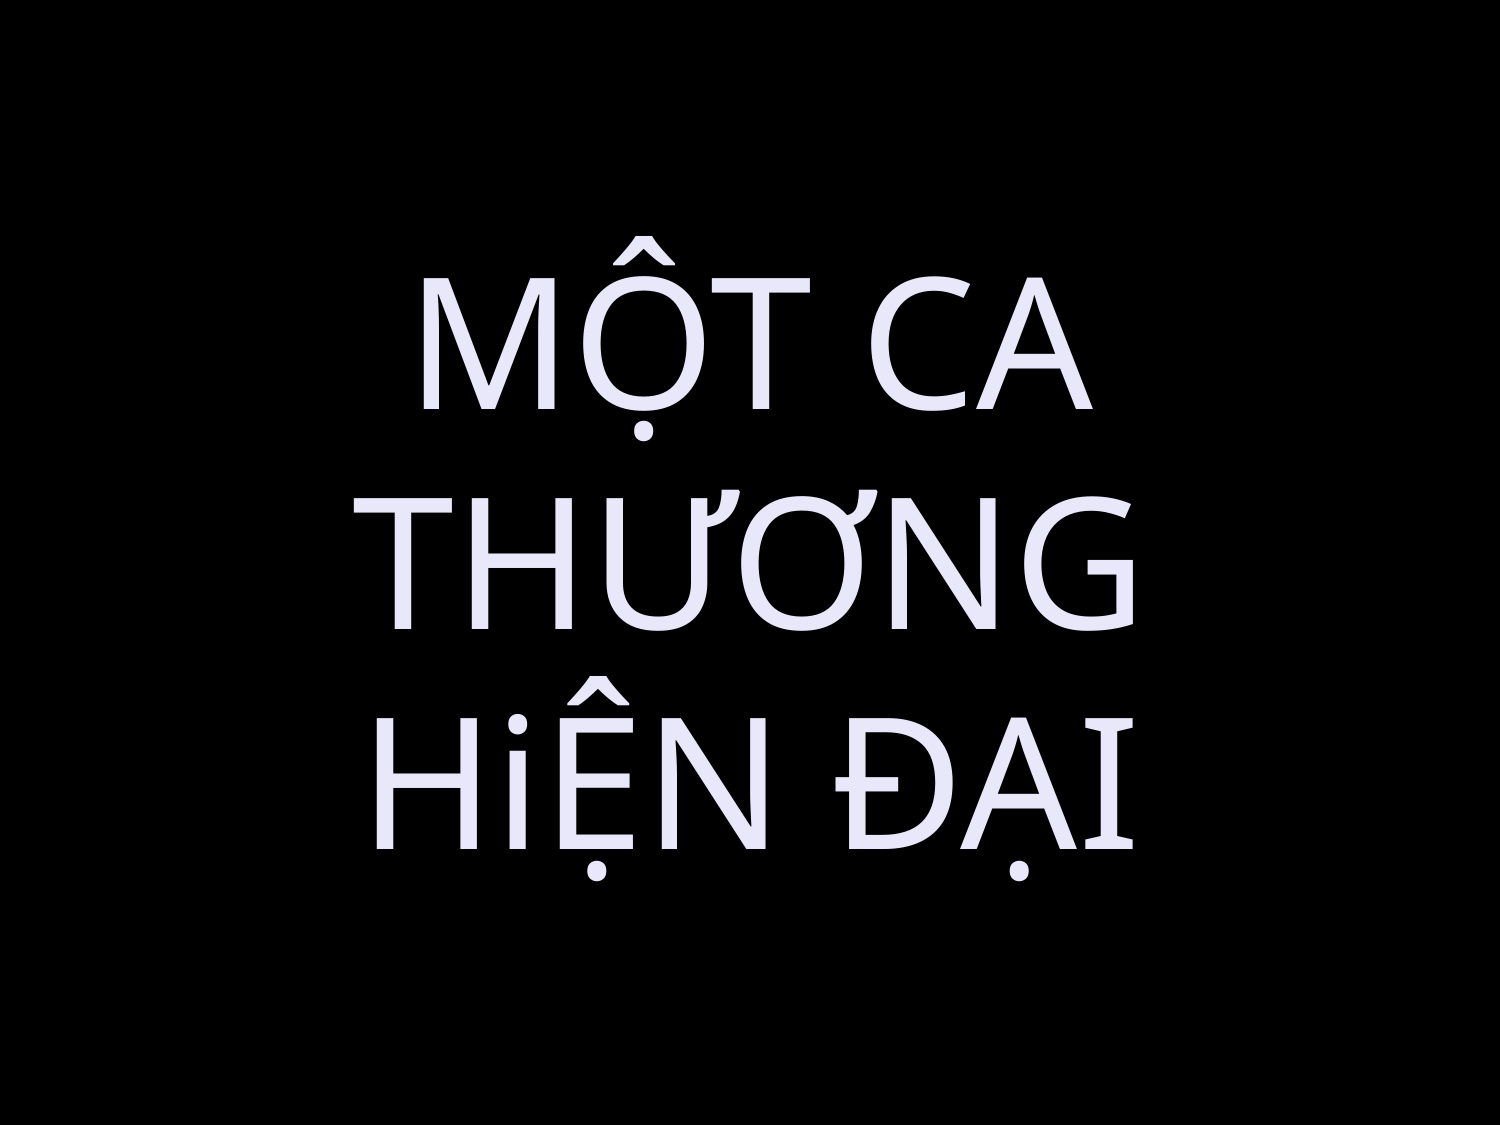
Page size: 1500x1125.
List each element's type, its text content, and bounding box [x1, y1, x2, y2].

title MỘT CA THƯƠNG HiỆN ĐẠI [0, 412, 1500, 700]
